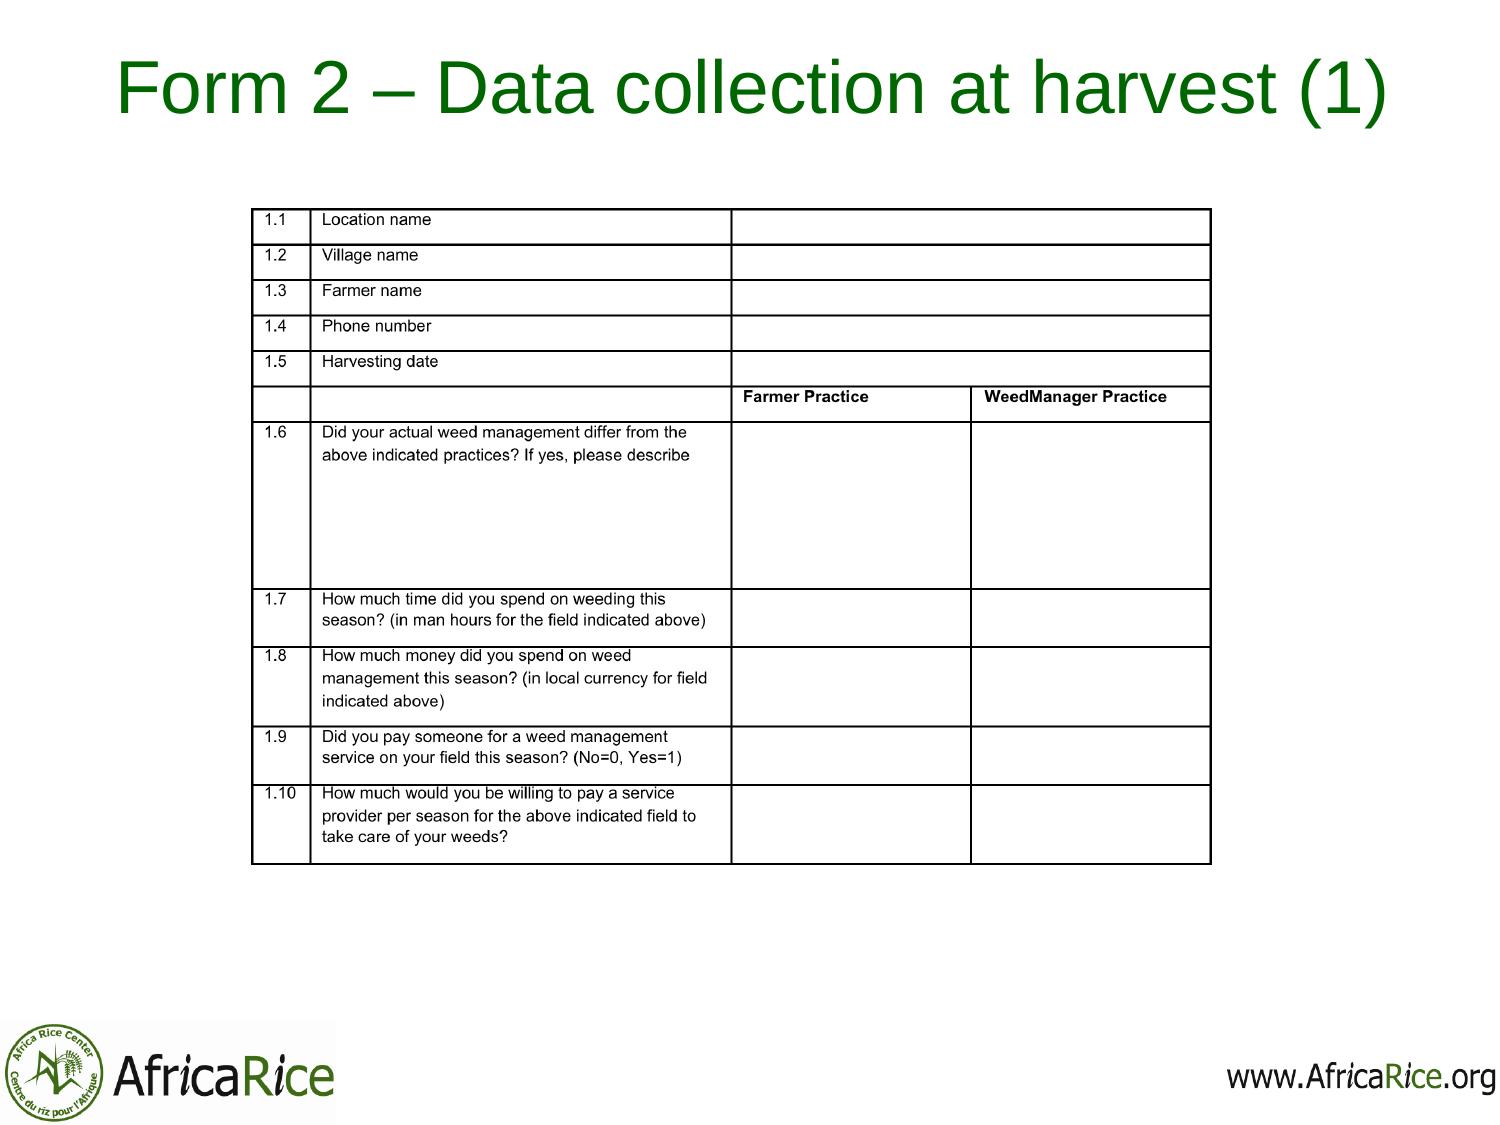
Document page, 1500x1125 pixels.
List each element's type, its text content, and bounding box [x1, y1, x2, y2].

picture [0, 1020, 336, 1125]
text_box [250, 208, 1250, 917]
title Form 2 – Data collection at harvest (1) [2, 37, 1500, 130]
picture [1224, 1062, 1500, 1098]
